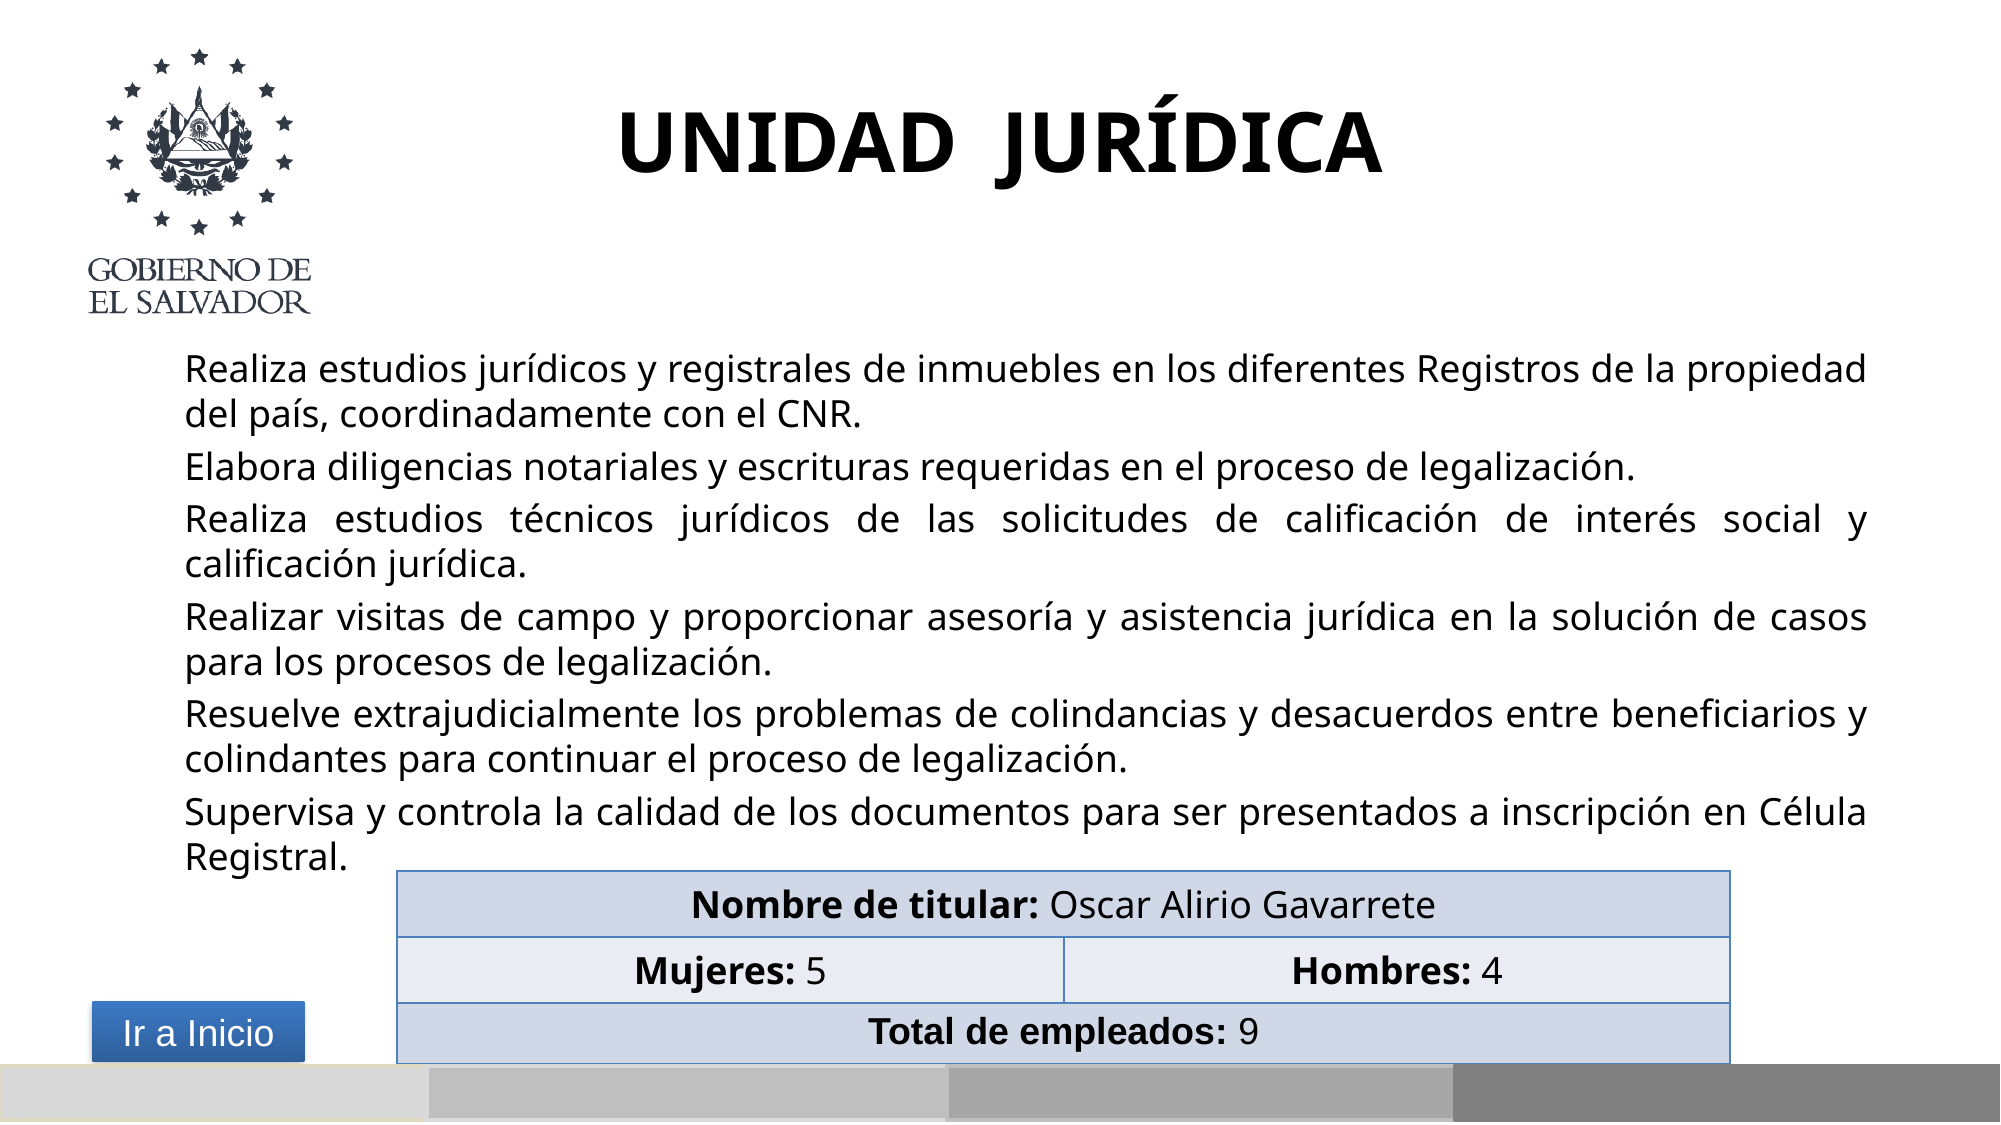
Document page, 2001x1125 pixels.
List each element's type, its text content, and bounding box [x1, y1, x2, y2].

picture [73, 22, 339, 334]
table_cell Total de empleados: 9 [398, 1004, 1729, 1063]
list Realiza estudios jurídicos y registrales de inmuebles en los diferentes Registros de la propiedad del país, coordinadamente con el CNR. Elabora diligencias notariales y escrituras requeridas en el proceso de legalización. Realiza estudios técnicos jurídicos de las solicitudes de calificación de interés social y calificación jurídica. Realizar visitas de campo y proporcionar asesoría y asistencia jurídica en la solución de casos para los procesos de legalización. Resuelve extrajudicialmente los problemas de colindancias y desacuerdos entre beneficiarios y colindantes para continuar el proceso de legalización. Supervisa y controla la calidad de los documentos para ser presentados a inscripción en Célula Registral. [161, 337, 1885, 913]
title UNIDAD JURÍDICA [342, 45, 1900, 233]
table_header Nombre de titular: Oscar Alirio Gavarrete [398, 872, 1729, 936]
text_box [0, 1065, 2000, 1121]
table_cell Mujeres: 5 [398, 938, 1063, 1002]
table_cell Hombres: 4 [1065, 938, 1729, 1002]
text_box Ir a Inicio [92, 1001, 305, 1062]
